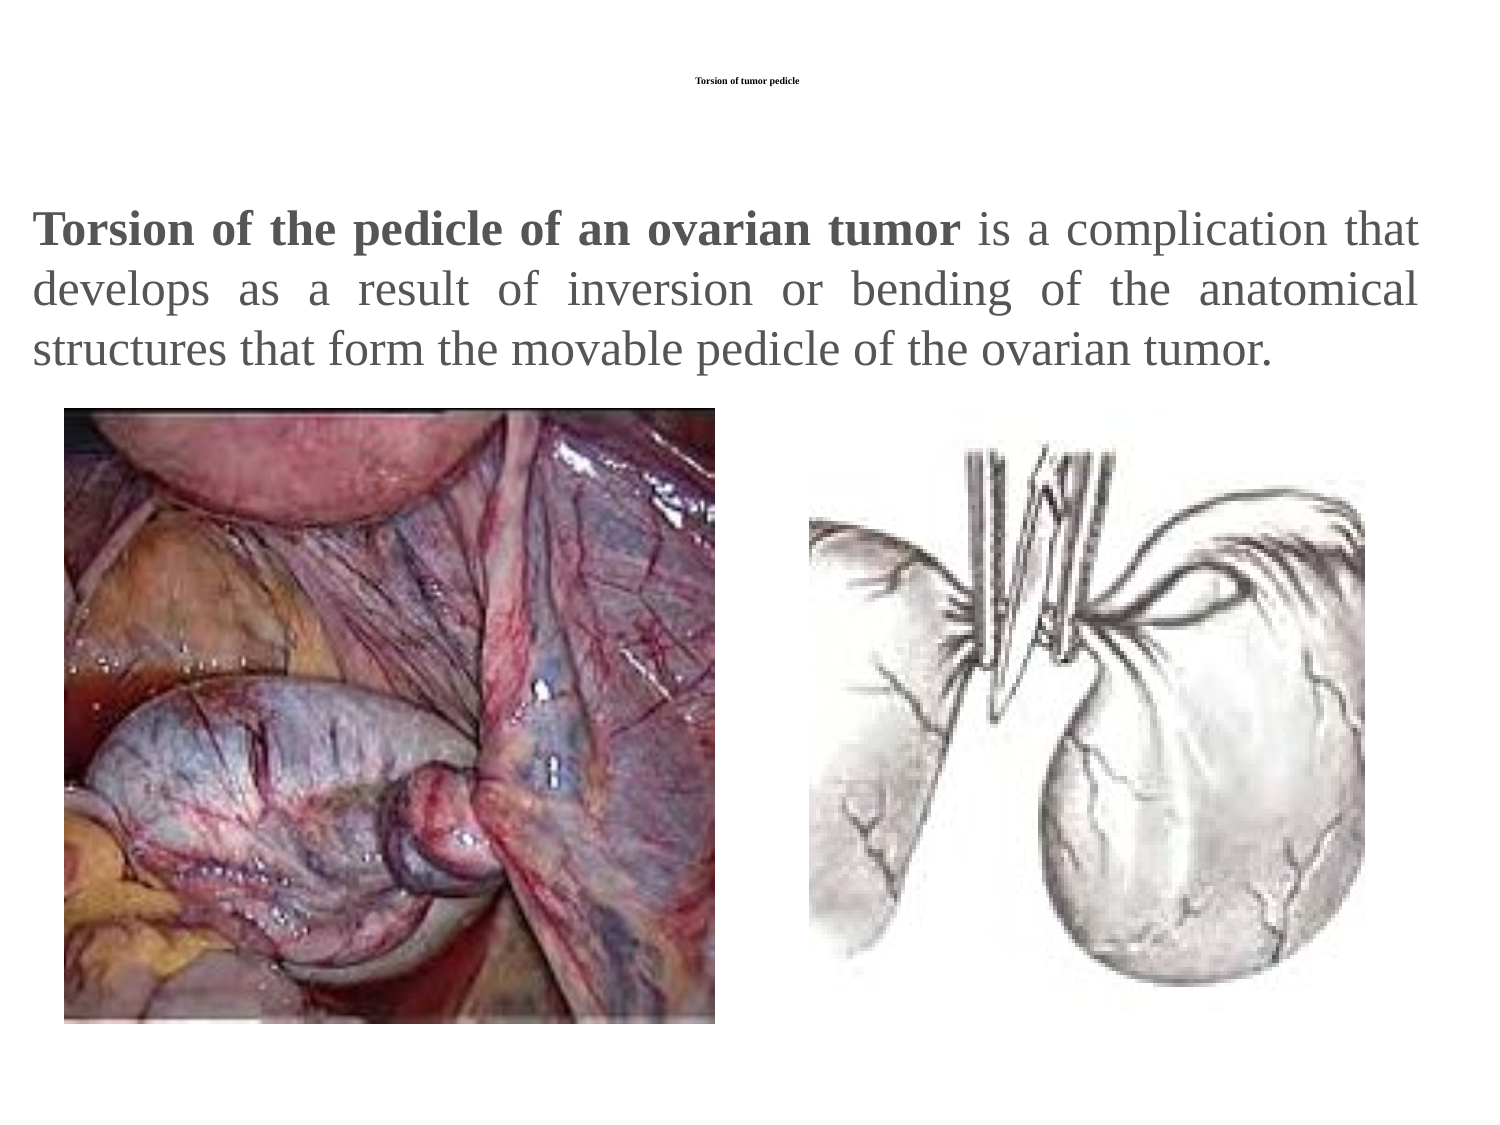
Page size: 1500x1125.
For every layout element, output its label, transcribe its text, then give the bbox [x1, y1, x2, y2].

subtitle Torsion of the pedicle of an ovarian tumor is a complication that develops as a result of inversion or bending of the anatomical structures that form the movable pedicle of the ovarian tumor. [17, 187, 1436, 1059]
picture [808, 408, 1365, 1012]
picture [64, 408, 715, 1024]
title Torsion of tumor pedicle [112, 19, 1388, 138]
